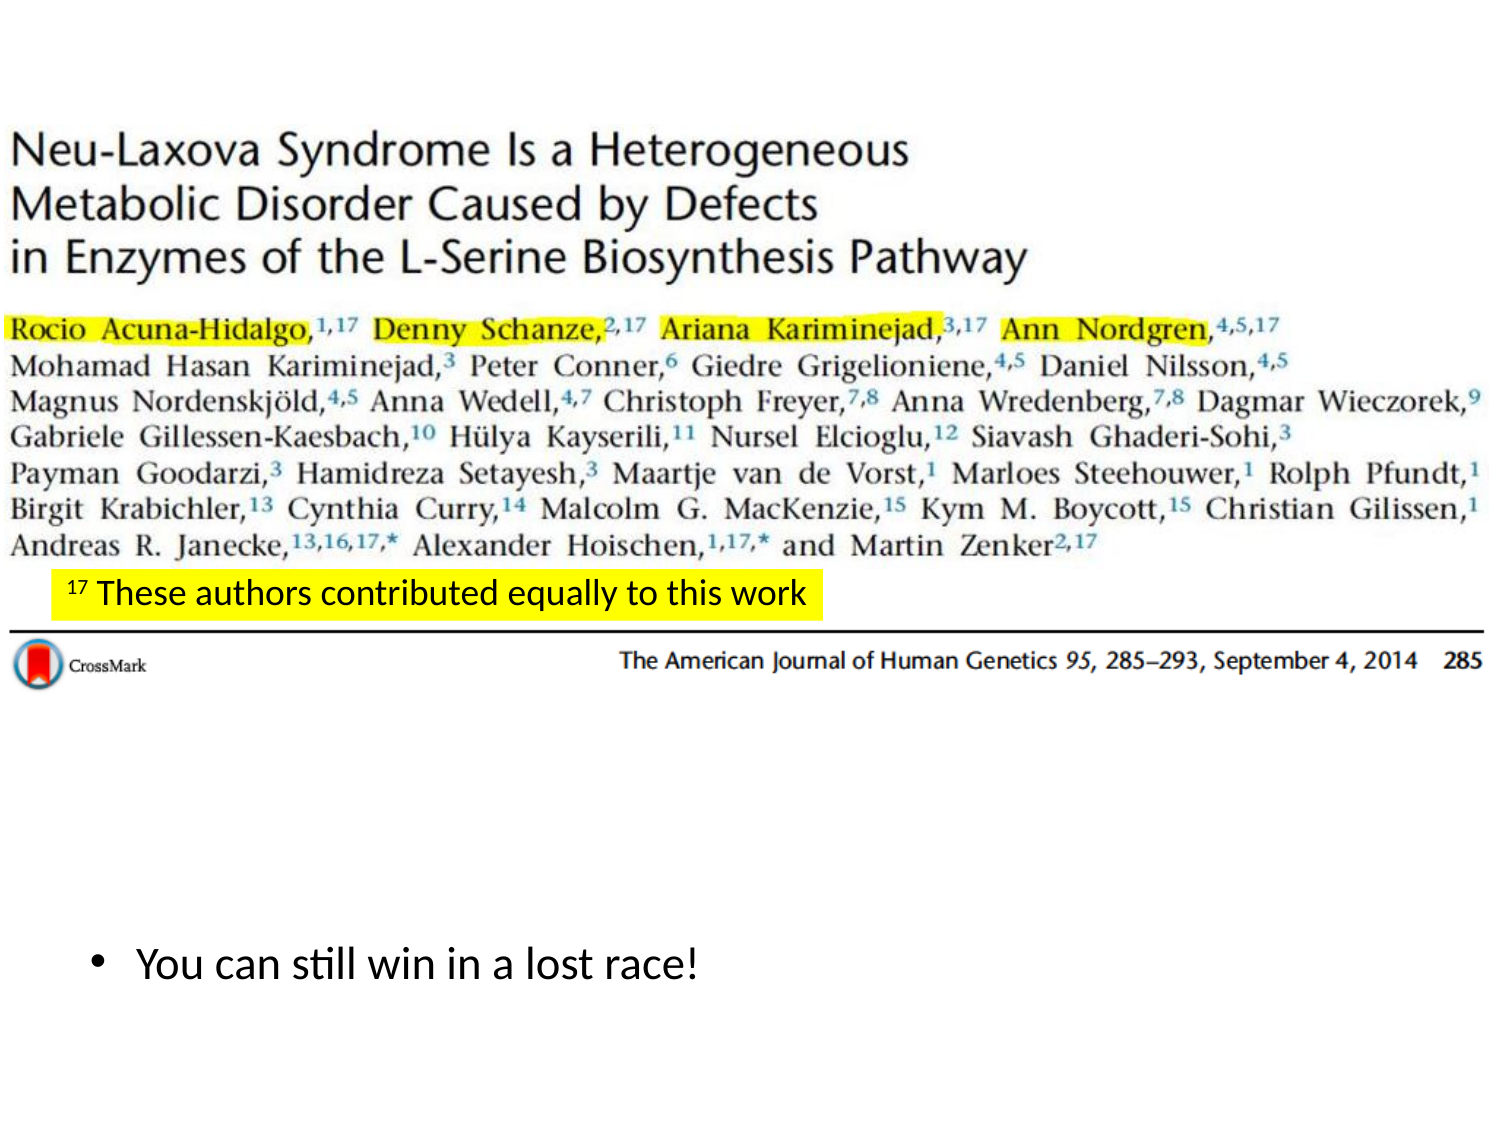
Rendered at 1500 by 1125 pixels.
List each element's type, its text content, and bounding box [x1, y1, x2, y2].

text_box 17 These authors contributed equally to this work [51, 576, 823, 609]
picture [4, 124, 1489, 569]
picture [0, 611, 1496, 712]
text_box You can still win in a lost race! [74, 925, 1425, 997]
